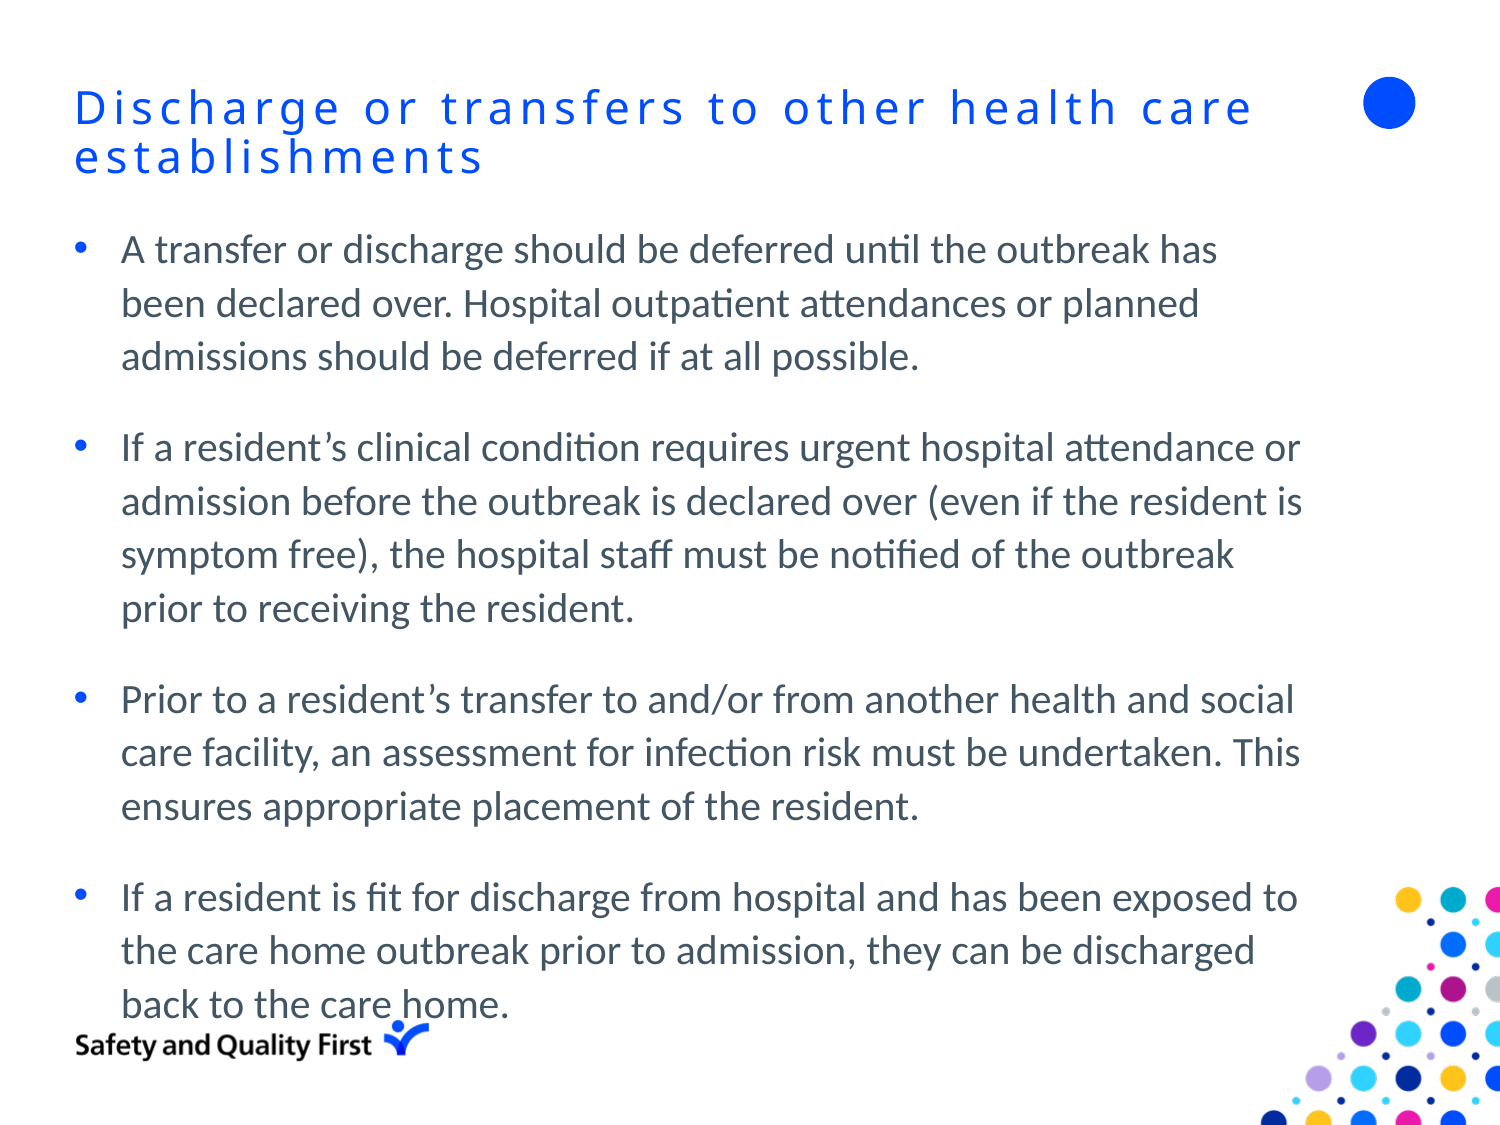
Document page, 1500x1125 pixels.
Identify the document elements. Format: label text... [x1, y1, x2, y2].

list A transfer or discharge should be deferred until the outbreak has been declared over. Hospital outpatient attendances or planned admissions should be deferred if at all possible. If a resident’s clinical condition requires urgent hospital attendance or admission before the outbreak is declared over (even if the resident is symptom free), the hospital staff must be notified of the outbreak prior to receiving the resident. Prior to a resident’s transfer to and/or from another health and social care facility, an assessment for infection risk must be undertaken. This ensures appropriate placement of the resident. If a resident is fit for discharge from hospital and has been exposed to the care home outbreak prior to admission, they can be discharged back to the care home. [73, 153, 1321, 1093]
title Discharge or transfers to other health care establishments [73, 77, 1321, 153]
picture [1195, 881, 1500, 1125]
